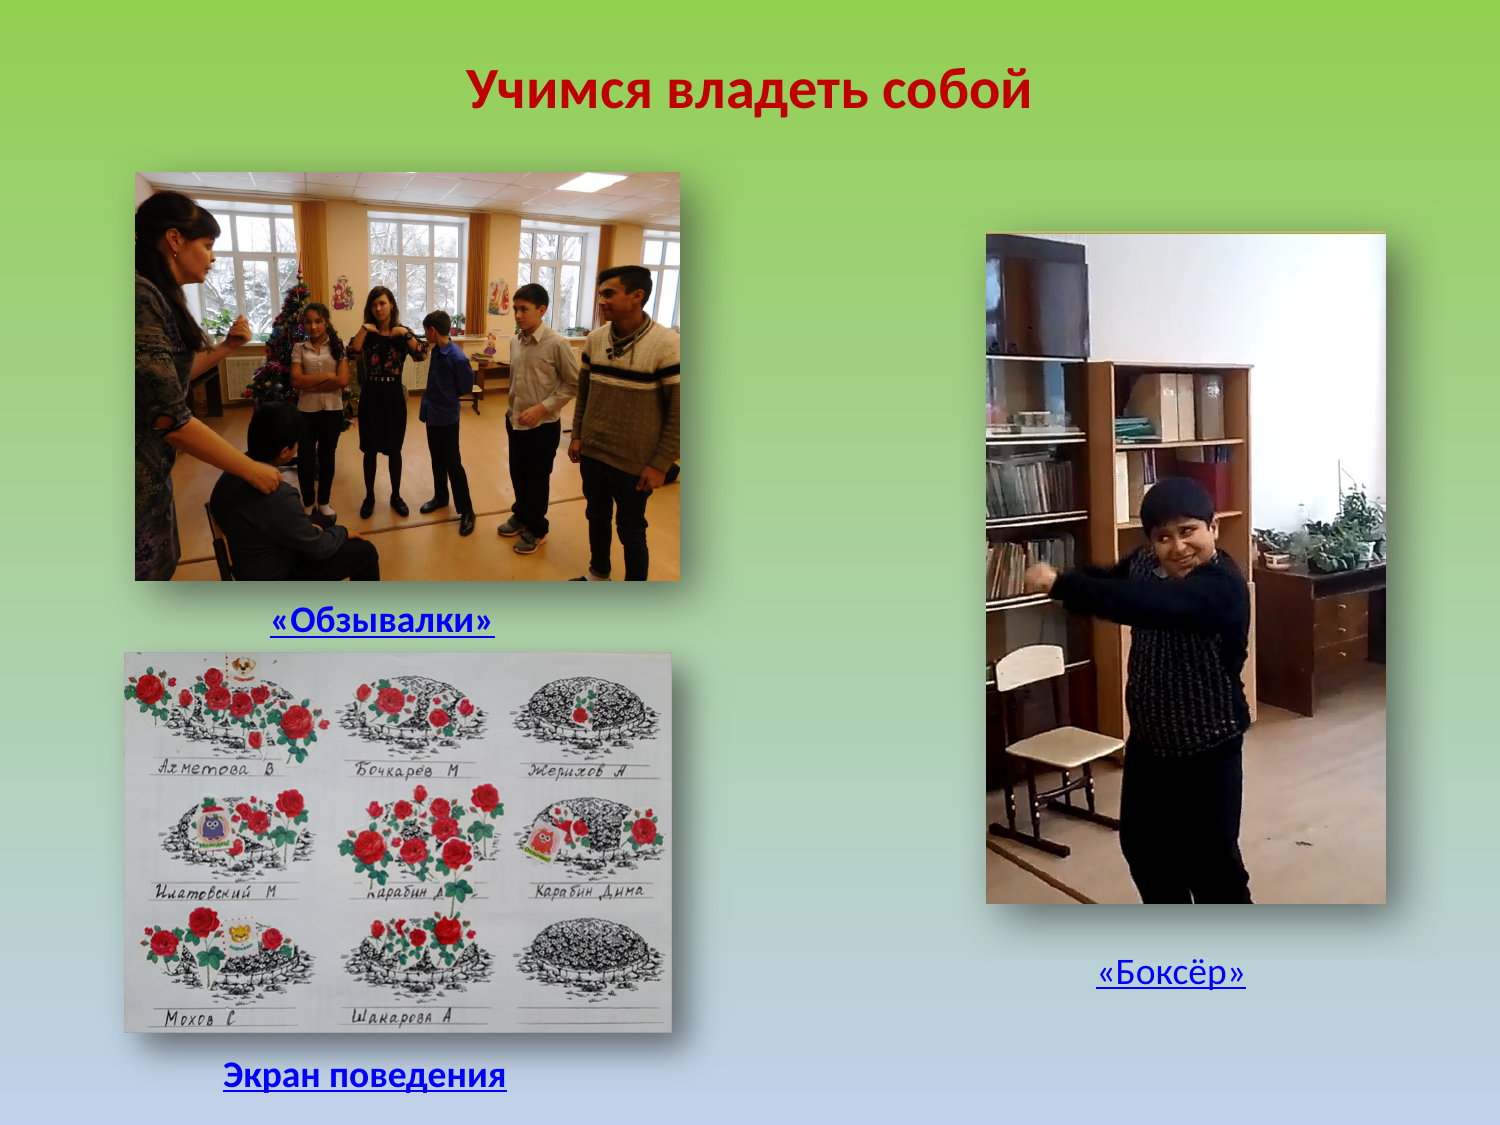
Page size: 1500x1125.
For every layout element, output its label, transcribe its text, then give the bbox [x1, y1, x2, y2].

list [985, 231, 1387, 904]
picture [135, 172, 680, 581]
picture [92, 620, 738, 1098]
title Учимся владеть собой [74, 44, 1426, 126]
text_box «Обзывалки» [255, 589, 510, 619]
text_box «Боксёр» [1081, 952, 1262, 1000]
